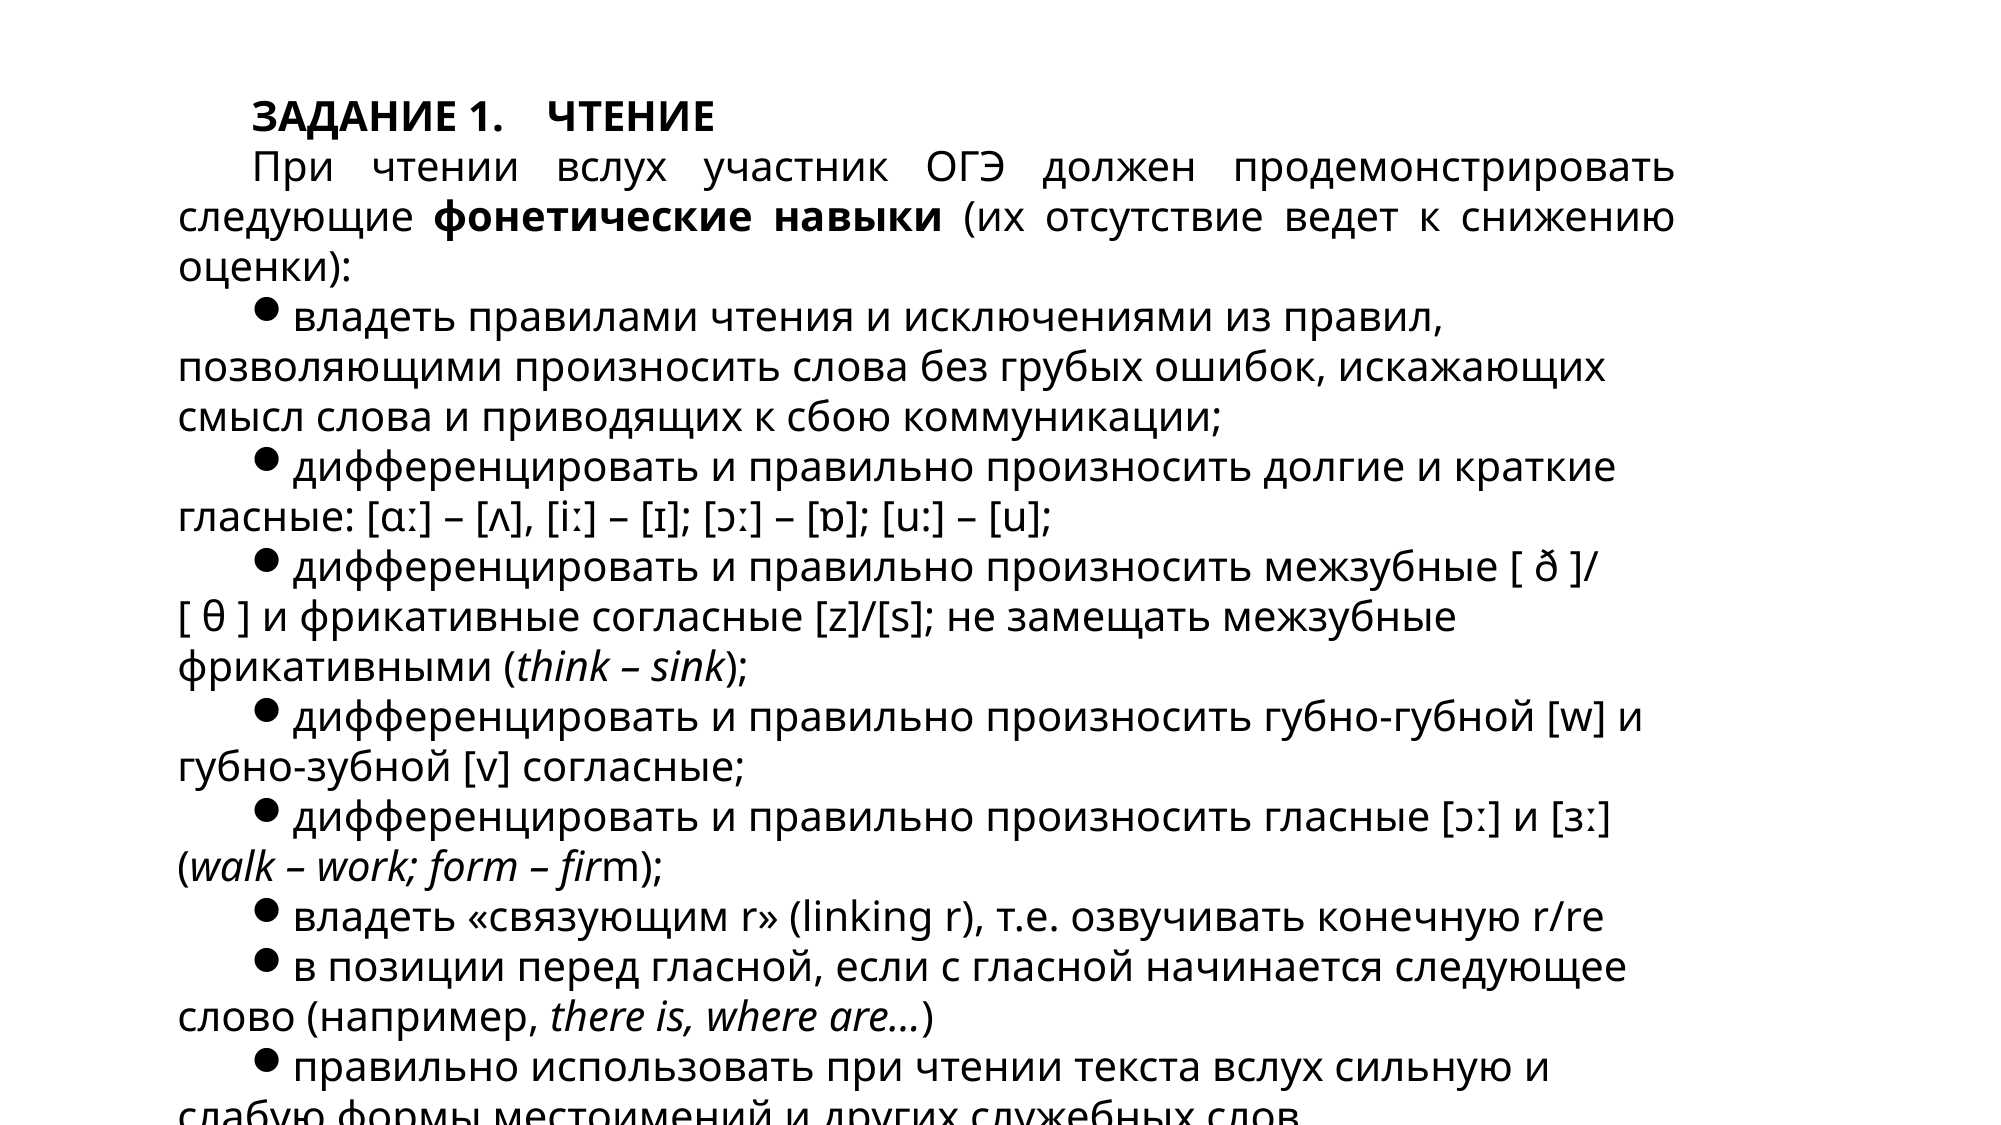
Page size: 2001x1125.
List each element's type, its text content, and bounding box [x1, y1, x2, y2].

text_box ЗАДАНИЕ 1. ЧТЕНИЕ При чтении вслух участник ОГЭ должен продемонстрировать следующие фонетические навыки (их отсутствие ведет к снижению оценки): владеть правилами чтения и исключениями из правил, позволяющими произносить слова без грубых ошибок, искажающих смысл слова и приводящих к сбою коммуникации; дифференцировать и правильно произносить долгие и краткие гласные: [ɑː] – [ʌ], [iː] – [ɪ]; [ɔː] – [ɒ]; [u:] – [u]; дифференцировать и правильно произносить межзубные [ ð ]/ [ θ ] и фрикативные согласные [z]/[s]; не замещать межзубные фрикативными (think – sink); дифференцировать и правильно произносить губно-губной [w] и губно-зубной [v] согласные; дифференцировать и правильно произносить гласные [ɔː] и [ɜː] (walk – work; form – firm); владеть «связующим r» (linking r), т.е. озвучивать конечную r/re в позиции перед гласной, если с гласной начинается следующее слово (например, there is, where are…) правильно использовать при чтении текста вслух сильную и слабую формы местоимений и других служебных слов. [125, 82, 1691, 1125]
